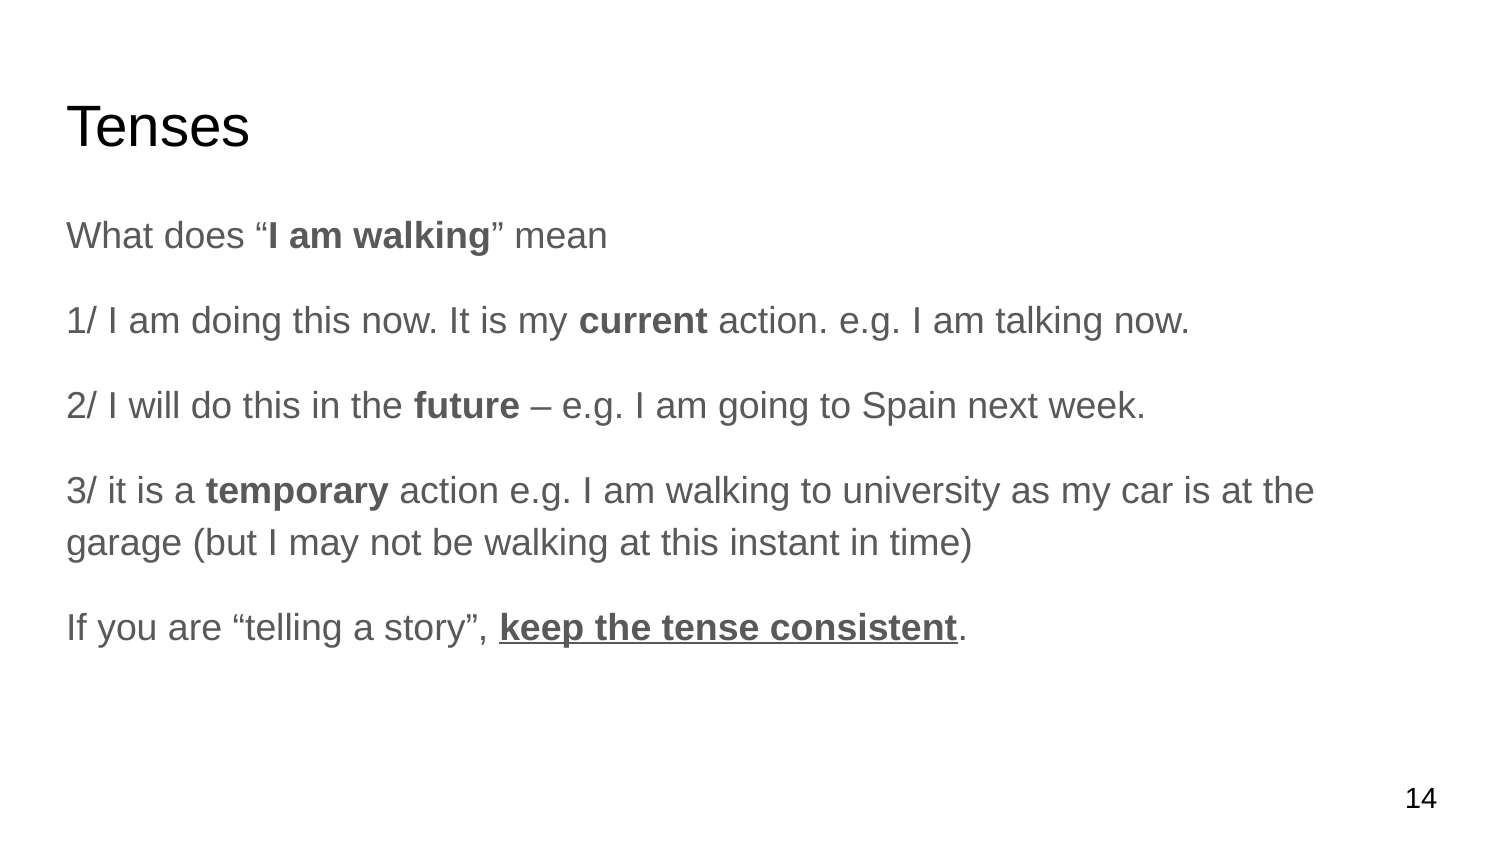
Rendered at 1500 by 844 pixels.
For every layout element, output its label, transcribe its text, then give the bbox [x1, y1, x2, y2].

slide_number 14 [1389, 764, 1480, 830]
title Tenses [51, 72, 1449, 167]
list What does “I am walking” mean 1/ I am doing this now. It is my current action. e.g. I am talking now. 2/ I will do this in the future – e.g. I am going to Spain next week. 3/ it is a temporary action e.g. I am walking to university as my car is at the garage (but I may not be walking at this instant in time) If you are “telling a story”, keep the tense consistent. [51, 189, 1449, 750]
